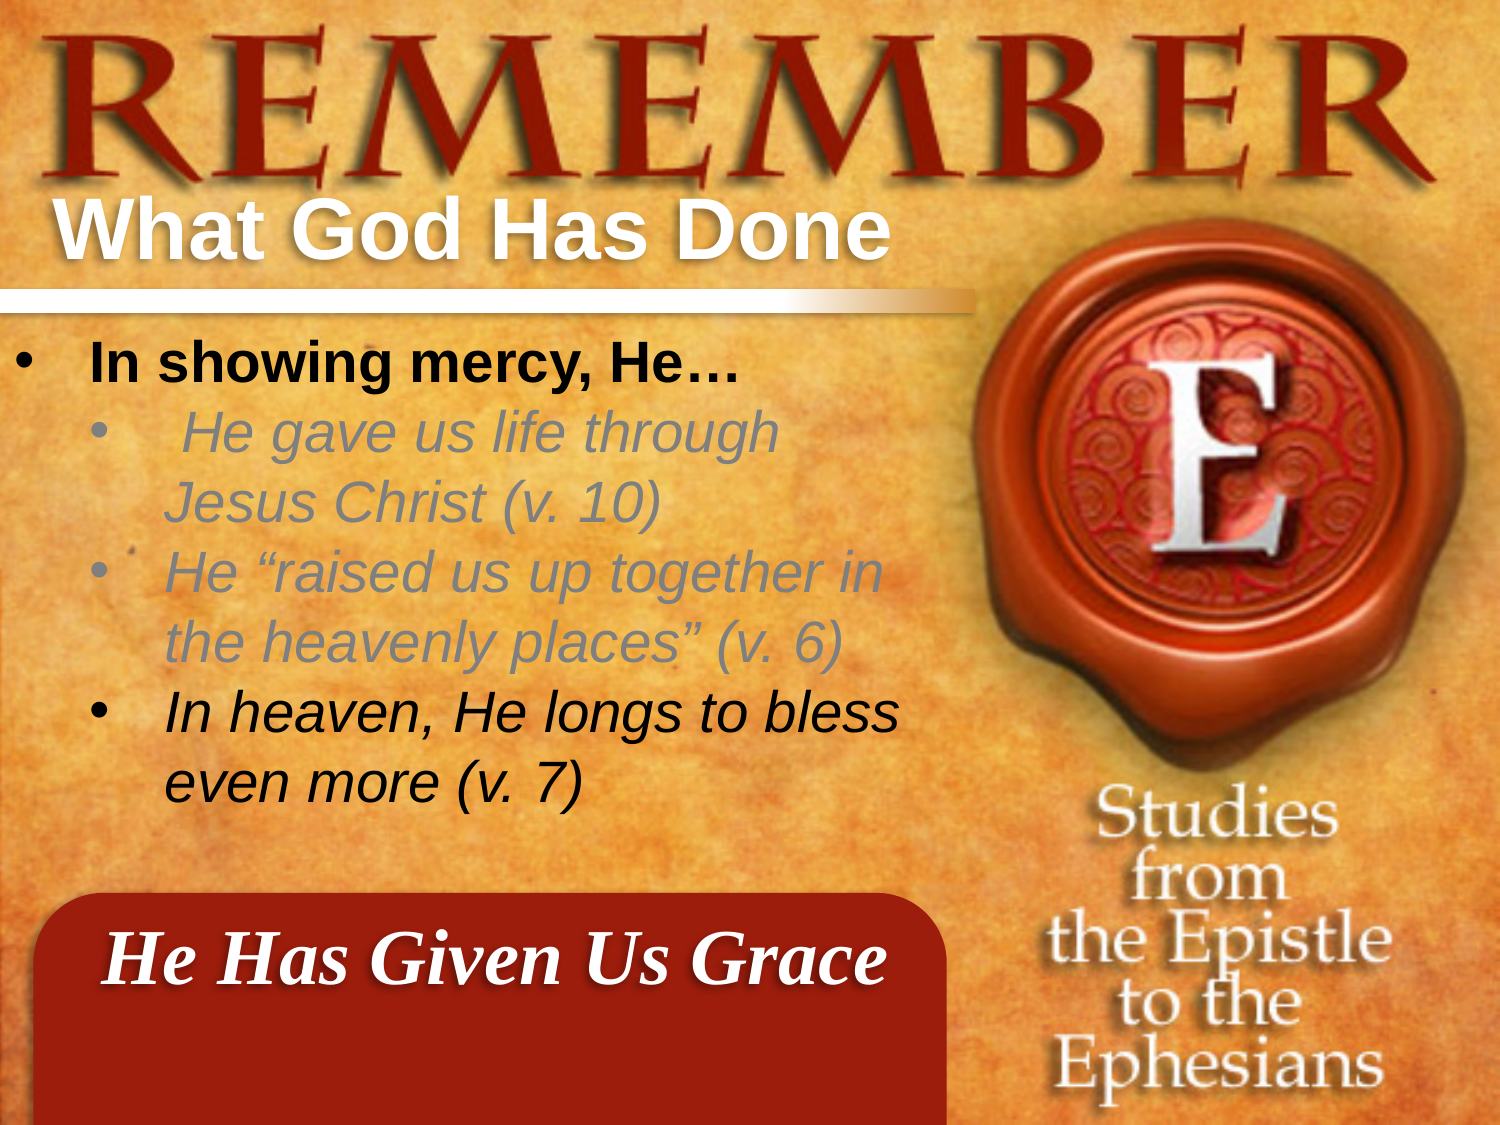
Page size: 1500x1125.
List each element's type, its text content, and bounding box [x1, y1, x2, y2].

text_box [0, 289, 976, 313]
text_box In showing mercy, He… He gave us life through Jesus Christ (v. 10) He “raised us up together in the heavenly places” (v. 6) In heaven, He longs to bless even more (v. 7) [0, 317, 946, 822]
text_box What God Has Done [37, 164, 909, 285]
picture [0, 0, 1500, 1125]
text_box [33, 892, 947, 1125]
